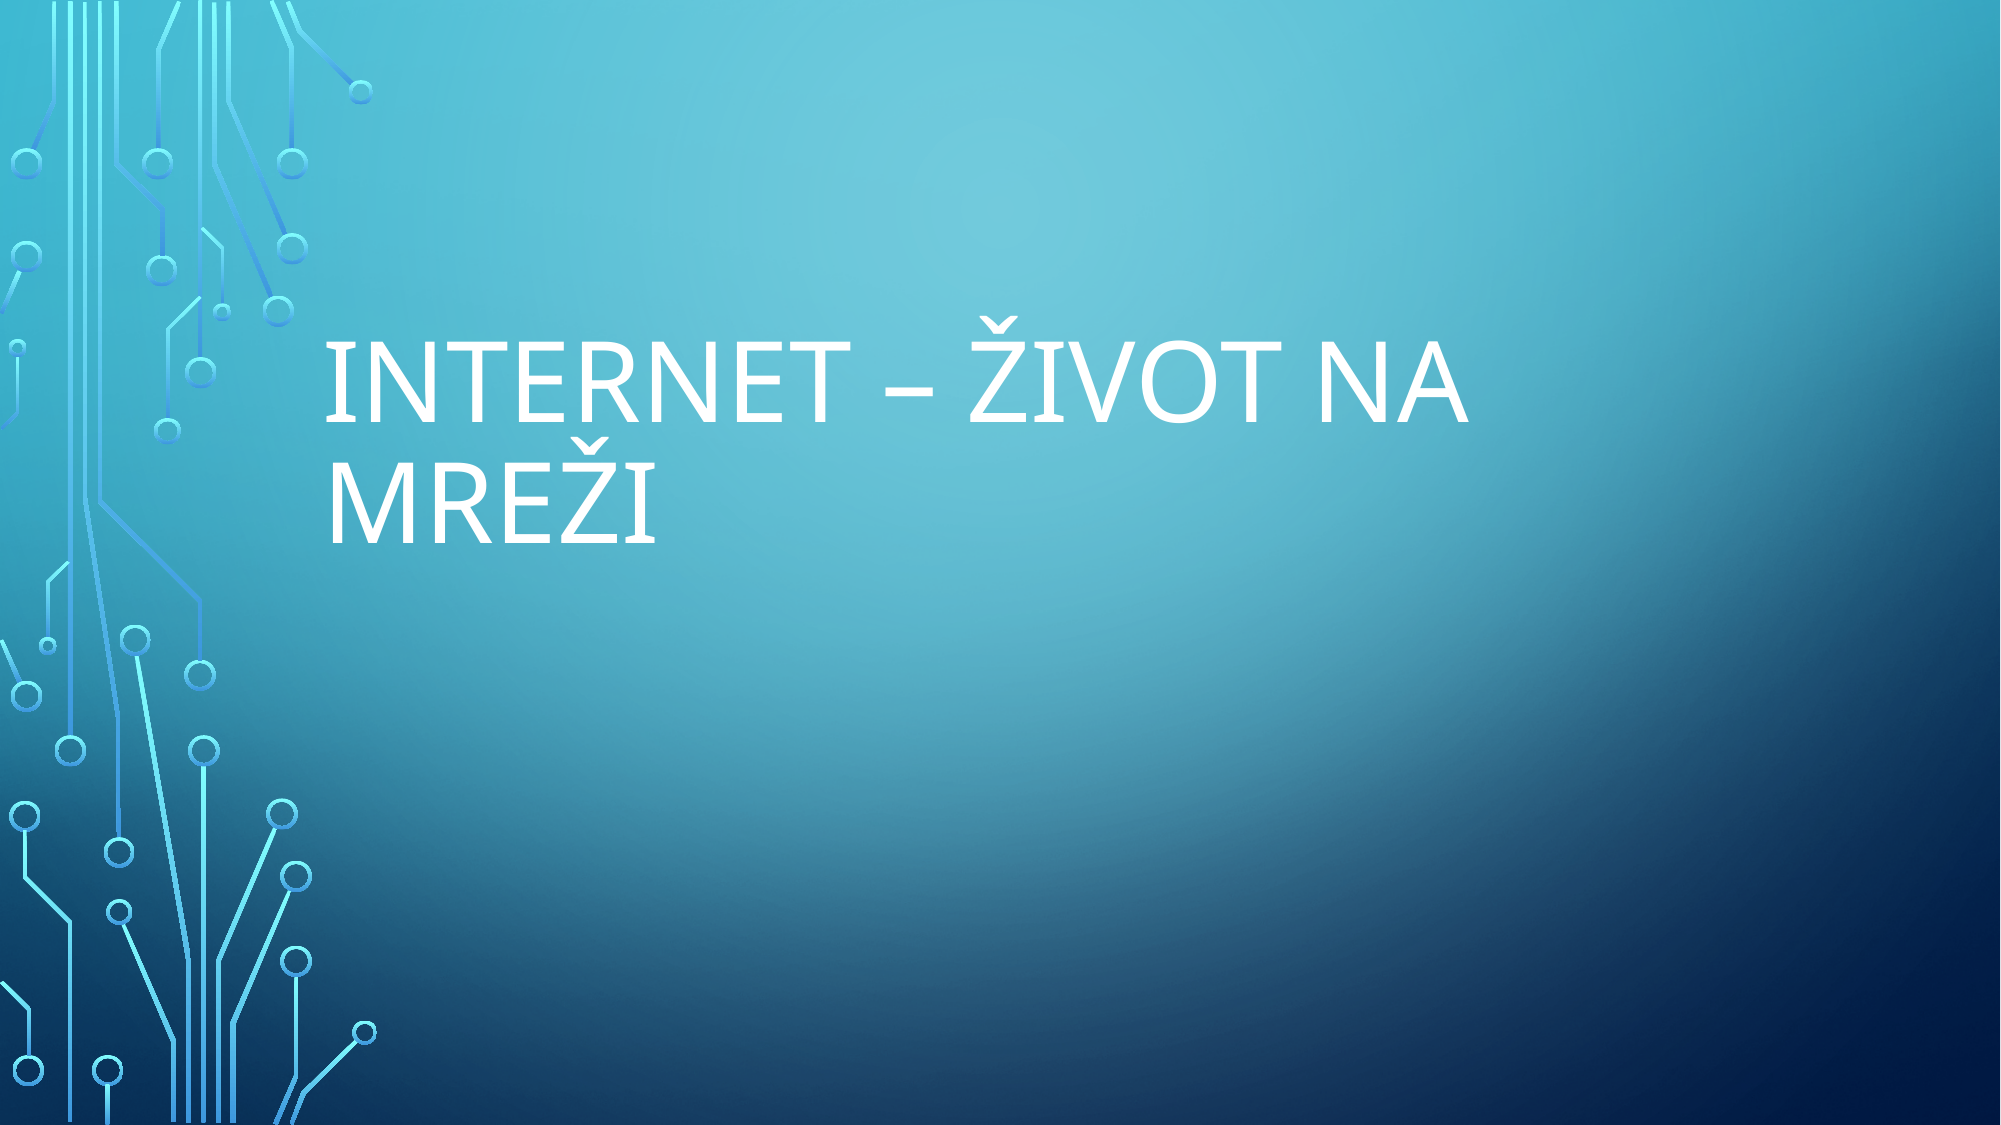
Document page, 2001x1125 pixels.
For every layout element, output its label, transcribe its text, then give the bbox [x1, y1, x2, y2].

title Internet – život na mreži [307, 184, 1750, 576]
